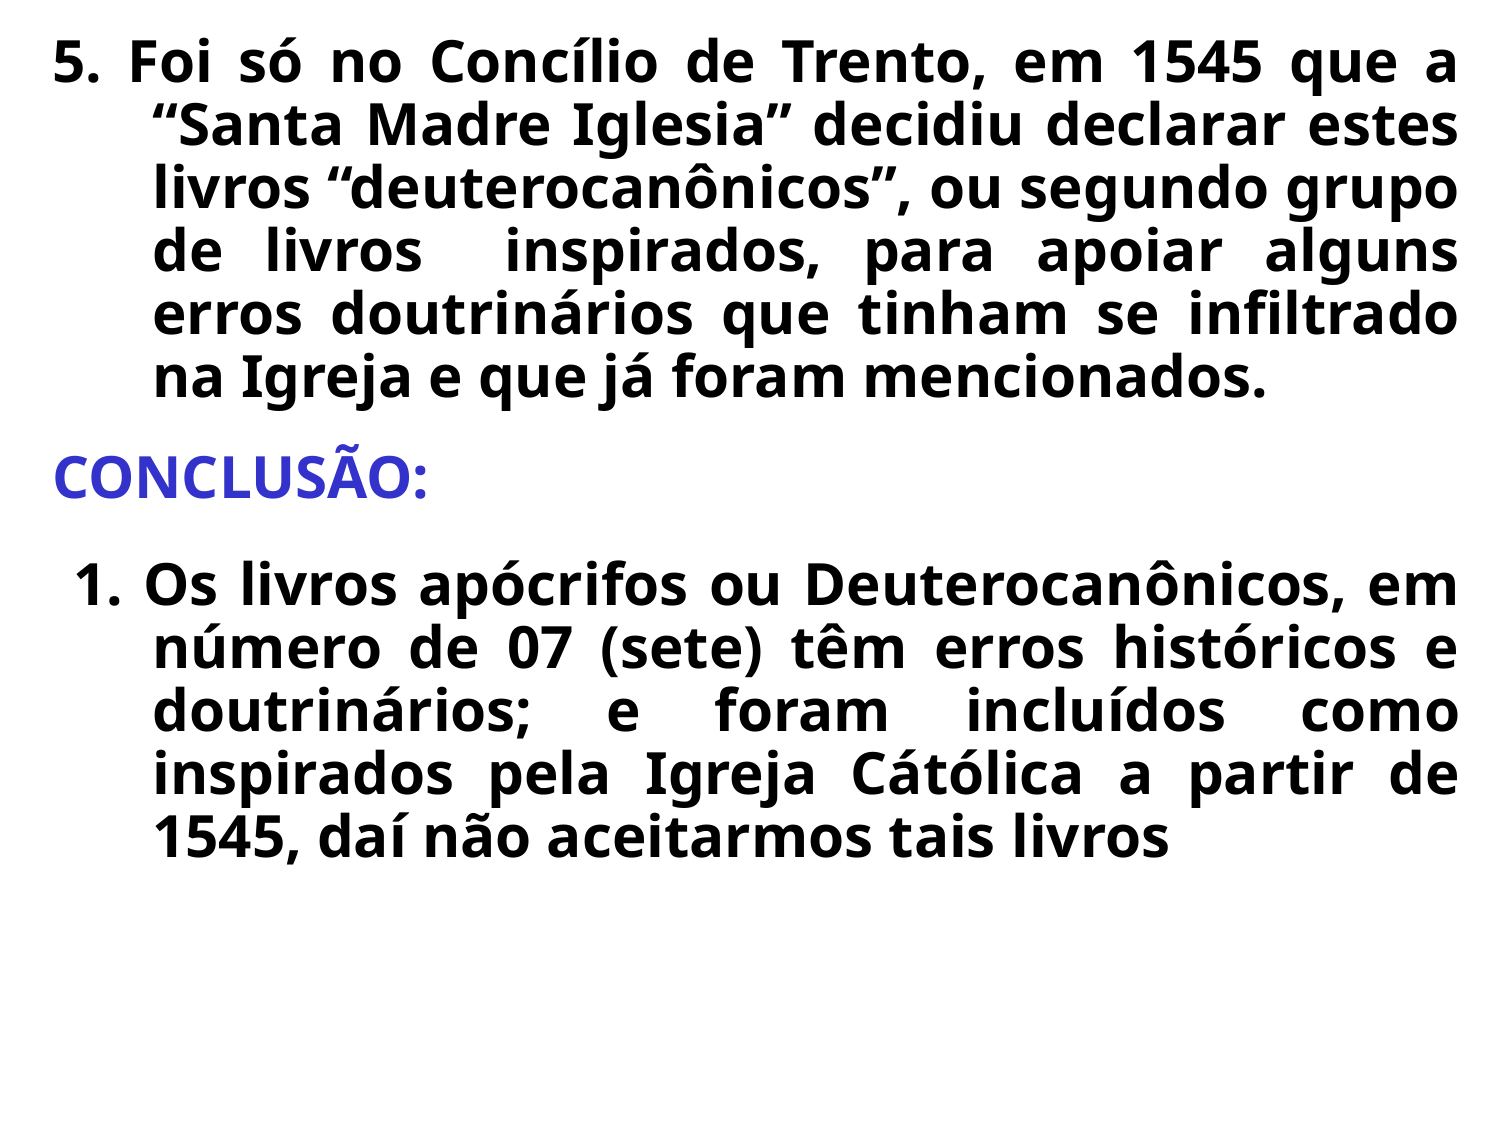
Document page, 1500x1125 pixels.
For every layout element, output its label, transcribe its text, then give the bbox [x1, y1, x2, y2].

list 5. Foi só no Concílio de Trento, em 1545 que a “Santa Madre Iglesia” decidiu declarar estes livros “deuterocanônicos”, ou segundo grupo de livros inspirados, para apoiar alguns erros doutrinários que tinham se infiltrado na Igreja e que já foram mencionados. CONCLUSÃO: 1. Os livros apócrifos ou Deuterocanônicos, em número de 07 (sete) têm erros históricos e doutrinários; e foram incluídos como inspirados pela Igreja Cátólica a partir de 1545, daí não aceitarmos tais livros [37, 24, 1475, 1125]
